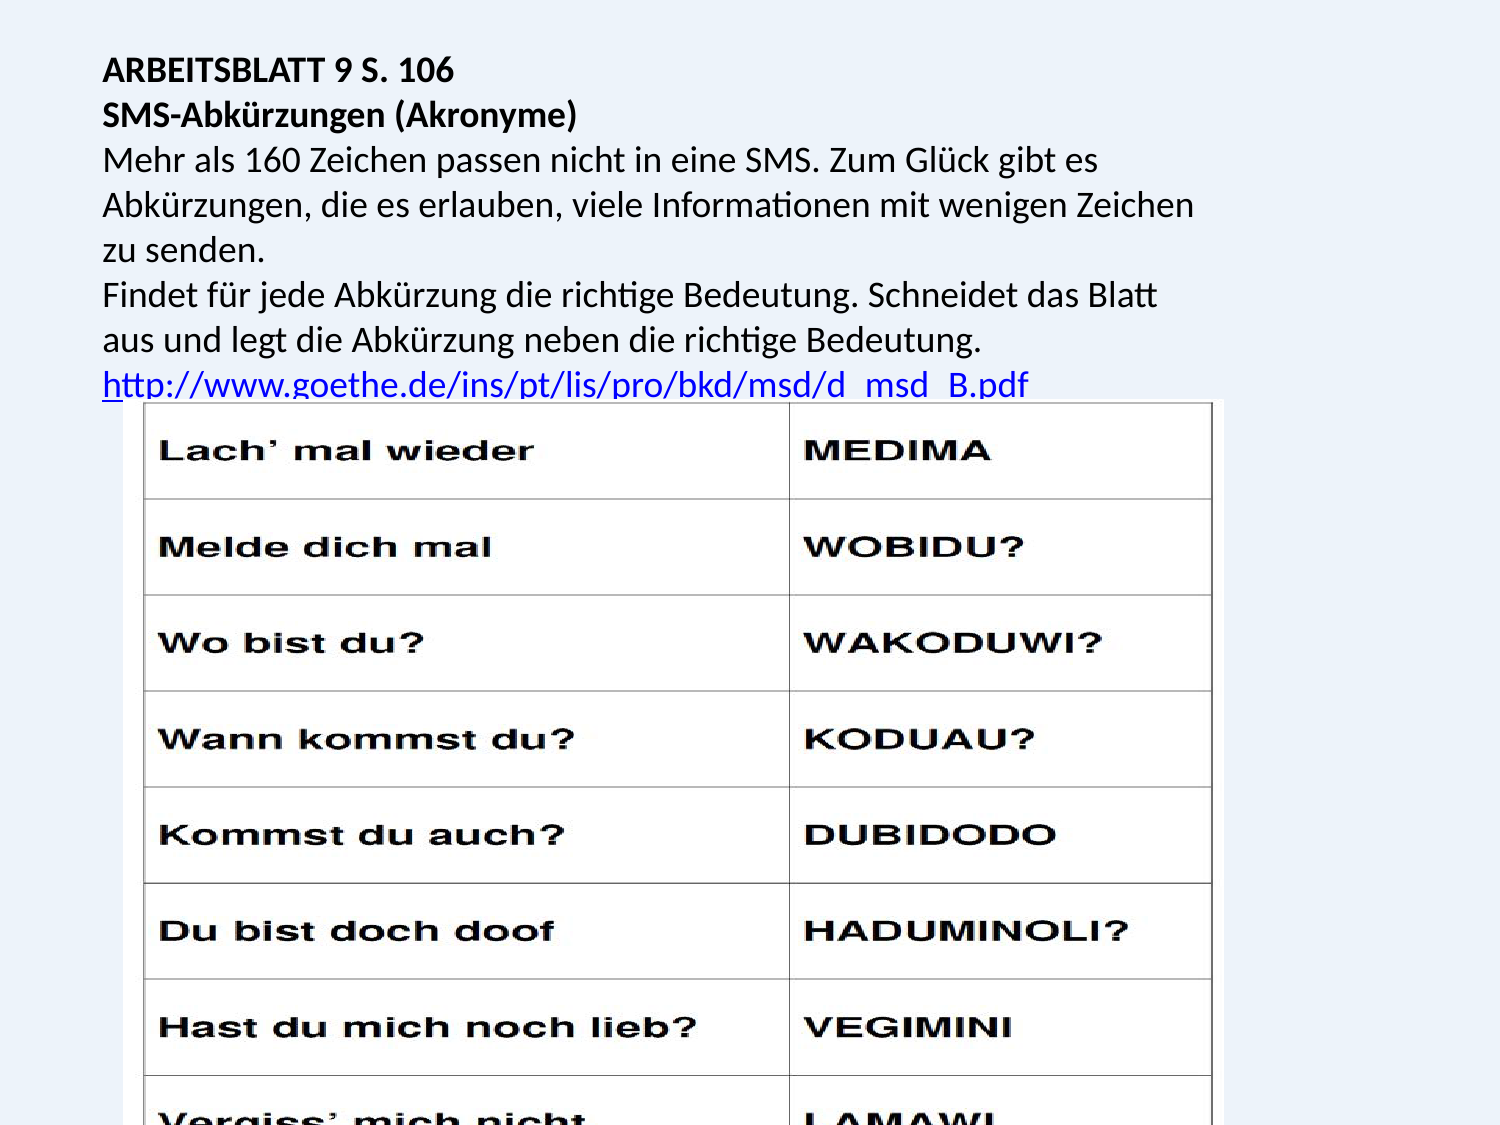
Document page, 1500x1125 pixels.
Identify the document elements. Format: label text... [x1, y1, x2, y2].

picture [122, 399, 1224, 1125]
text_box ARBEITSBLATT 9 S. 106 SMS-Abkürzungen (Akronyme) Mehr als 160 Zeichen passen nicht in eine SMS. Zum Glück gibt es Abkürzungen, die es erlauben, viele Informationen mit wenigen Zeichen zu senden. Findet für jede Abkürzung die richtige Bedeutung. Schneidet das Blatt aus und legt die Abkürzung neben die richtige Bedeutung. http://www.goethe.de/ins/pt/lis/pro/bkd/msd/d_msd_B.pdf [87, 37, 1225, 458]
